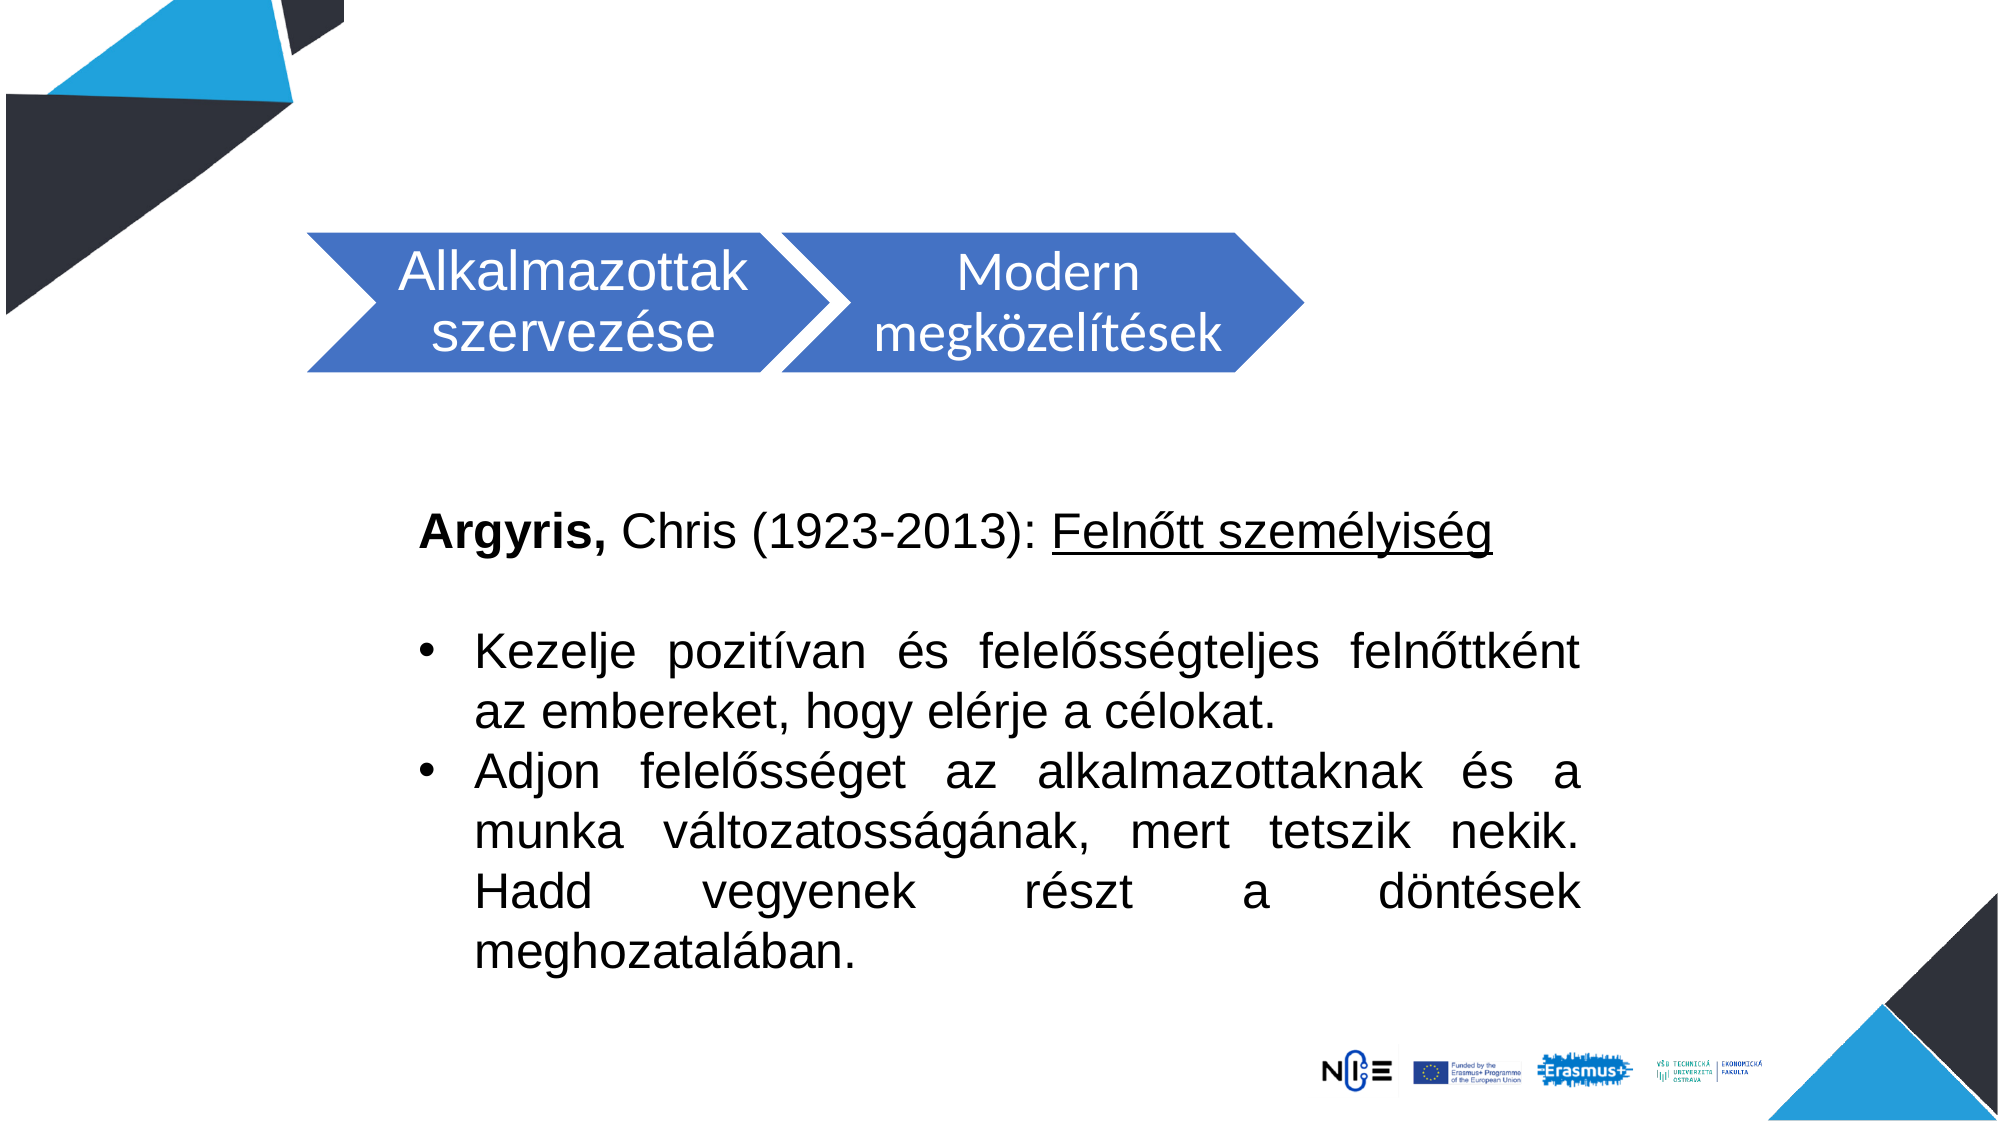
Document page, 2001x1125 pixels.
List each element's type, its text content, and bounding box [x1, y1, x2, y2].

picture [6, 0, 344, 318]
text_box Argyris, Chris (1923-2013): Felnőtt személyiség Kezelje pozitívan és felelősségteljes felnőttként az embereket, hogy elérje a célokat. Adjon felelősséget az alkalmazottaknak és a munka változatosságának, mert tetszik nekik. Hadd vegyenek részt a döntések meghozatalában. [403, 491, 1597, 987]
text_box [302, 231, 1308, 374]
picture [1308, 888, 2000, 1125]
